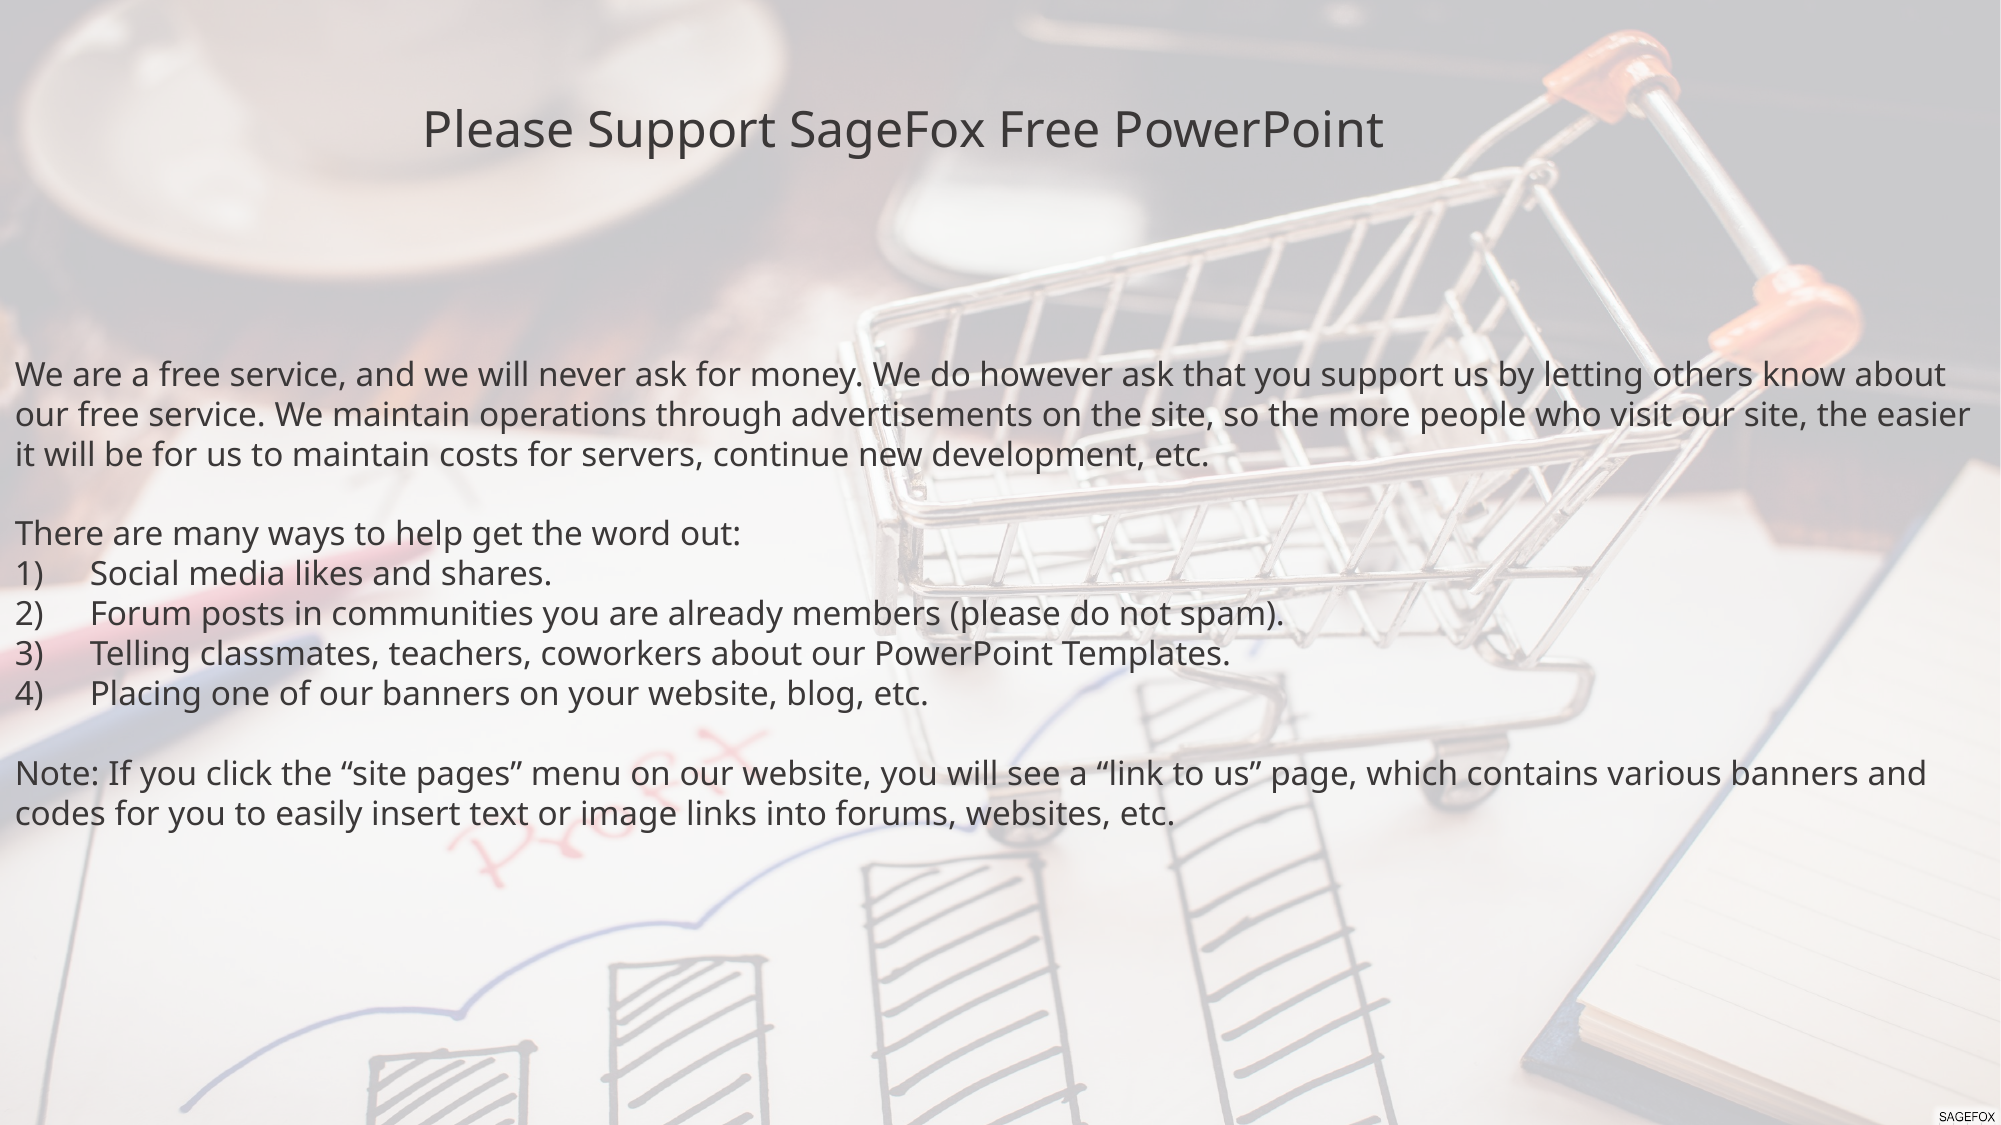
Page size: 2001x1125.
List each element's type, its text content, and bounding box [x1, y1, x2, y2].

picture [1936, 1111, 1997, 1125]
title Please Support SageFox Free PowerPoint [363, 72, 1444, 190]
text_box We are a free service, and we will never ask for money. We do however ask that you support us by letting others know about our free service. We maintain operations through advertisements on the site, so the more people who visit our site, the easier it will be for us to maintain costs for servers, continue new development, etc. There are many ways to help get the word out: Social media likes and shares. Forum posts in communities you are already members (please do not spam). Telling classmates, teachers, coworkers about our PowerPoint Templates. Placing one of our banners on your website, blog, etc. Note: If you click the “site pages” menu on our website, you will see a “link to us” page, which contains various banners and codes for you to easily insert text or image links into forums, websites, etc. [0, 0, 2000, 1125]
